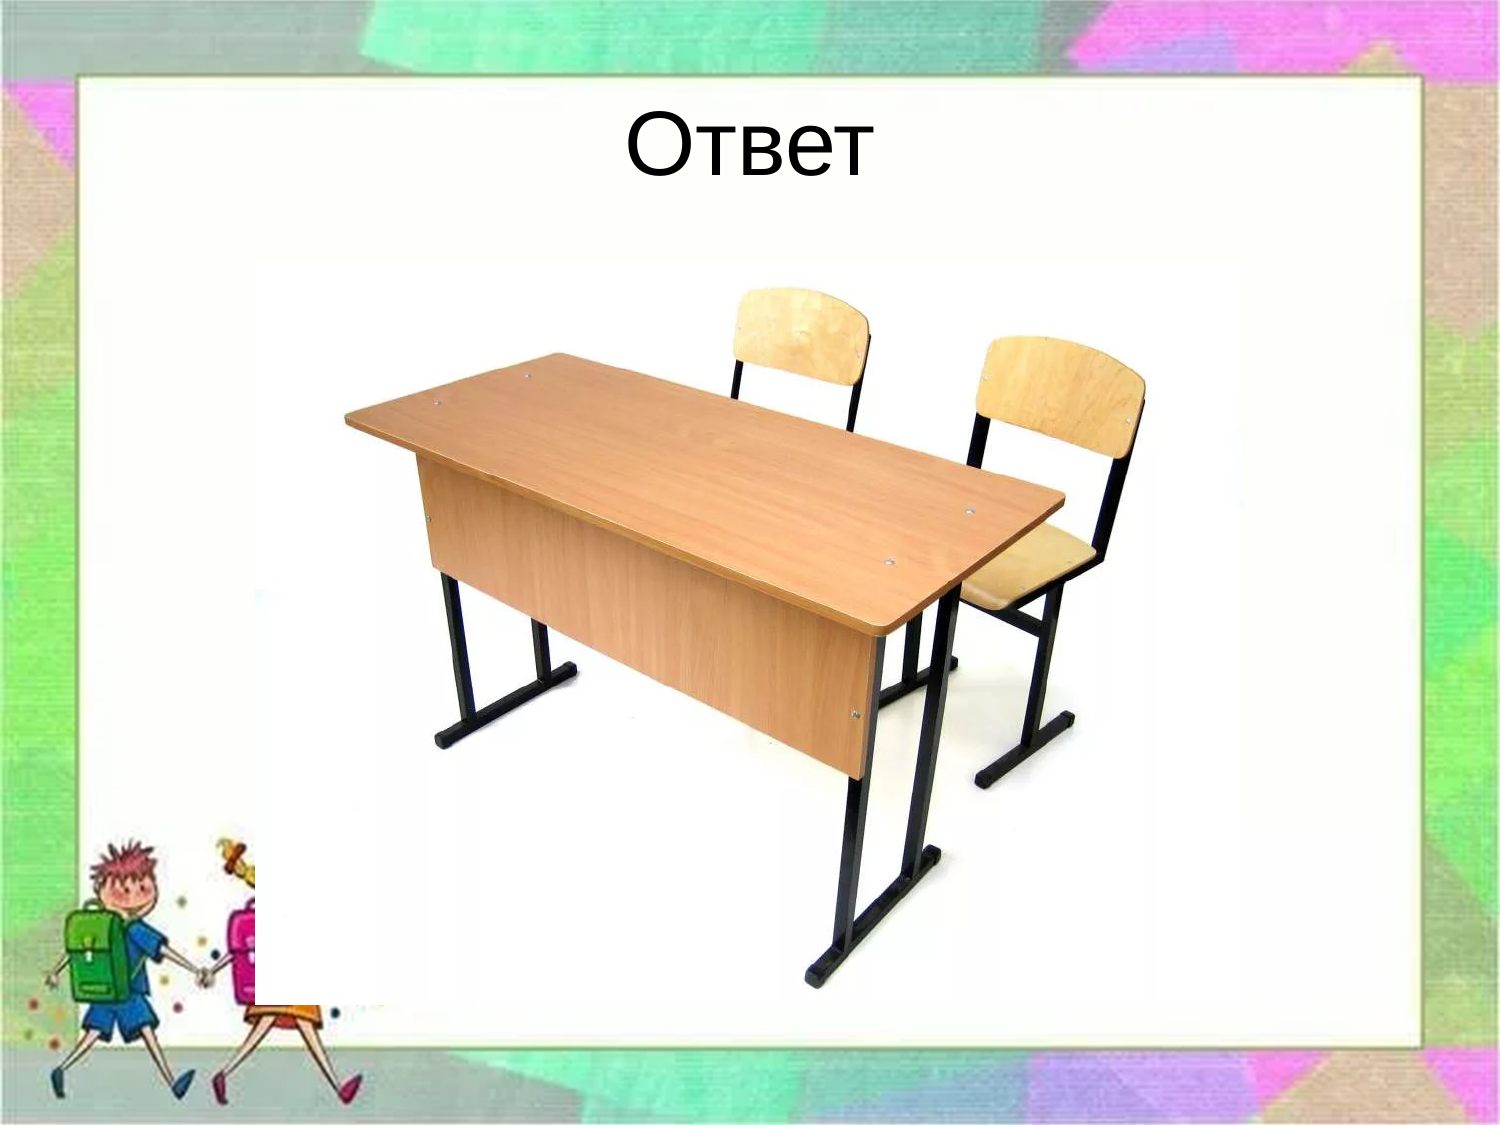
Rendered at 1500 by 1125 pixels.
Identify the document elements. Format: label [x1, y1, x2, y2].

picture [0, 0, 1500, 1125]
list [254, 262, 1246, 1006]
